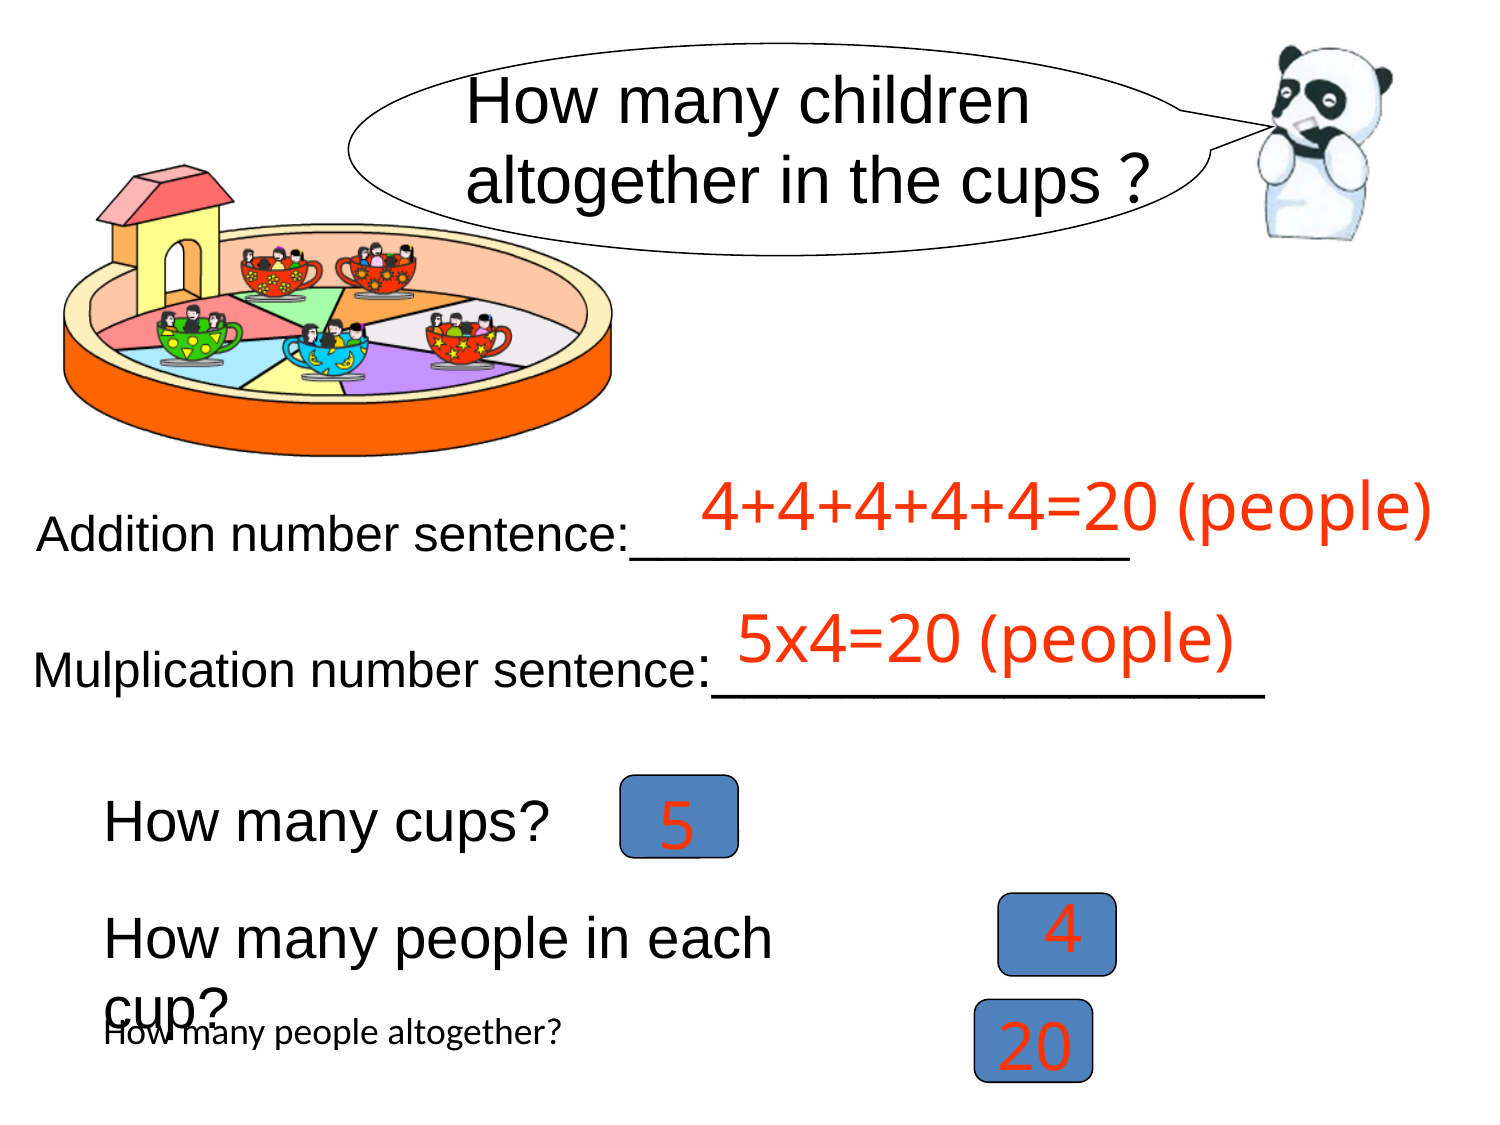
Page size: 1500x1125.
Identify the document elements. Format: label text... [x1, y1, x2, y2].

text_box How many people altogether? [88, 999, 982, 1060]
text_box 5 [643, 775, 722, 870]
text_box [620, 775, 643, 858]
text_box How many cups? [88, 775, 630, 860]
text_box [722, 775, 739, 858]
text_box Mulplication number sentence:_________________ [17, 621, 1500, 707]
text_box How many children altogether in the cups？ [450, 49, 1200, 225]
text_box How many people in each cup? [88, 893, 917, 999]
text_box [998, 893, 1117, 976]
text_box 4 [1029, 878, 1107, 973]
picture [1234, 30, 1412, 268]
text_box 5x4=20 (people) [721, 588, 1356, 684]
text_box [1200, 113, 1229, 173]
text_box [974, 1000, 982, 1081]
picture [52, 161, 621, 482]
text_box 20 [982, 996, 1117, 1091]
text_box [625, 225, 1083, 256]
text_box [641, 43, 918, 49]
text_box Addition number sentence:__________________ [21, 493, 1368, 569]
text_box [348, 81, 450, 159]
text_box 4+4+4+4+4=20 (people) [686, 456, 1448, 551]
